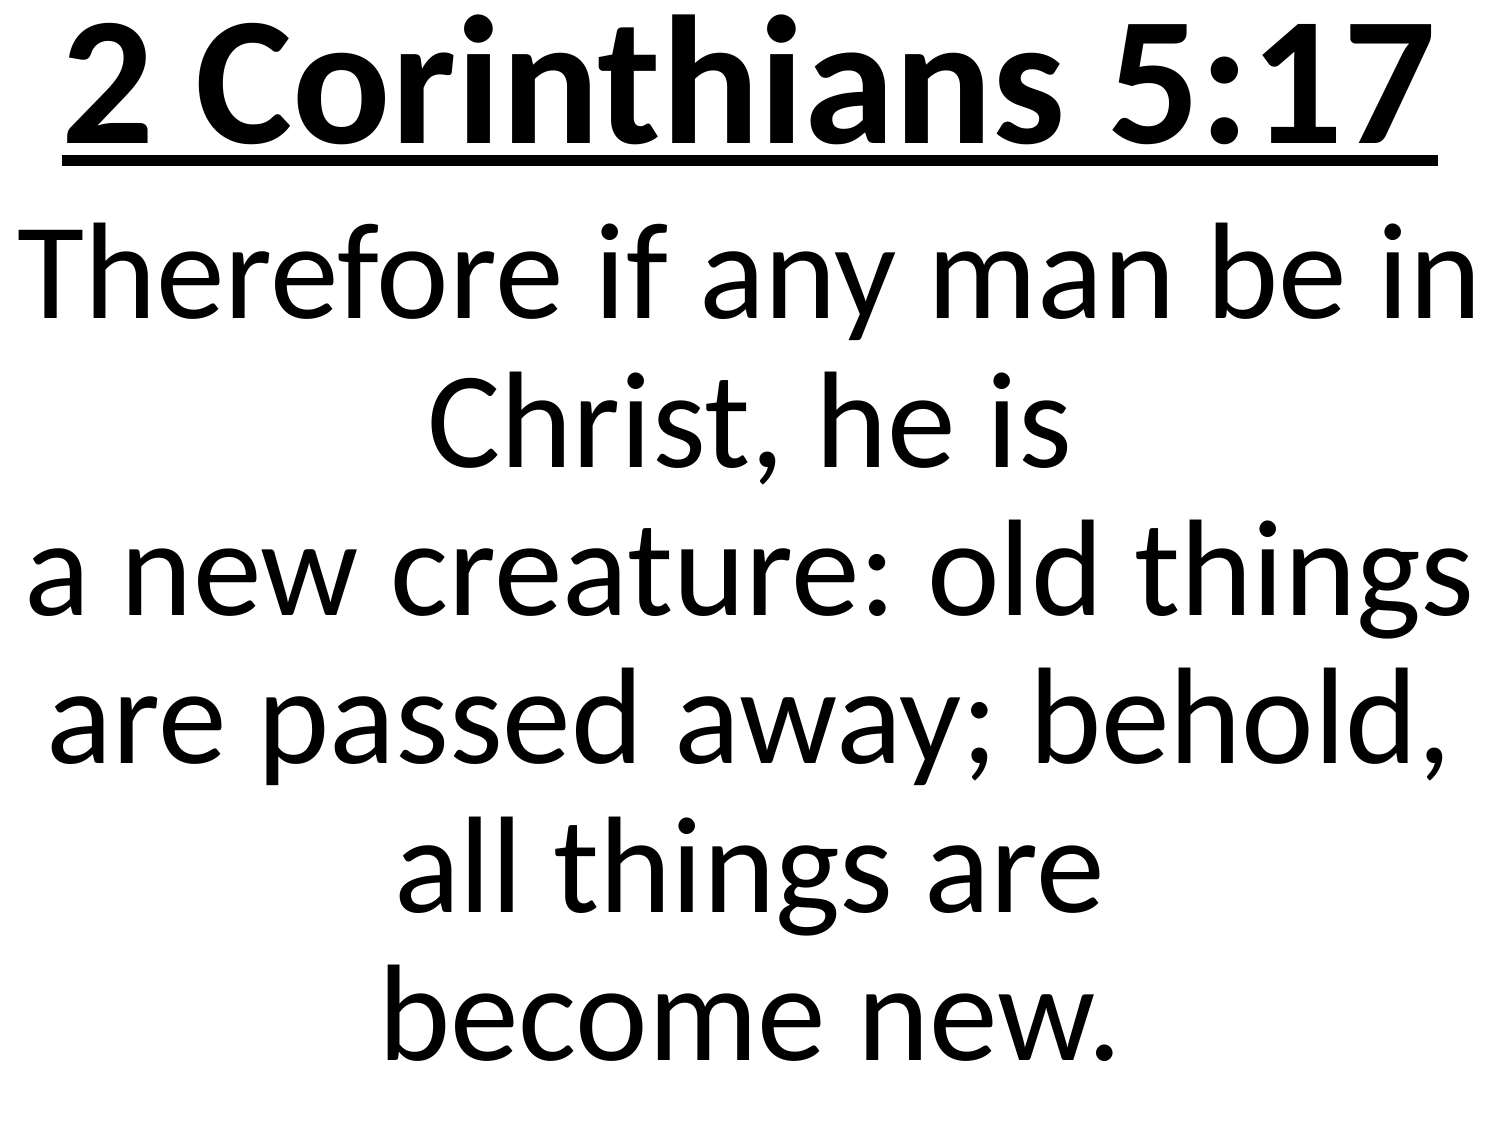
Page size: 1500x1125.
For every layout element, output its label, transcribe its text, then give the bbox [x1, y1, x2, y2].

title 2 Corinthians 5:17 [0, 0, 1500, 192]
list Therefore if any man be in Christ, he is a new creature: old things are passed away; behold, all things are become new. [0, 192, 1500, 1125]
